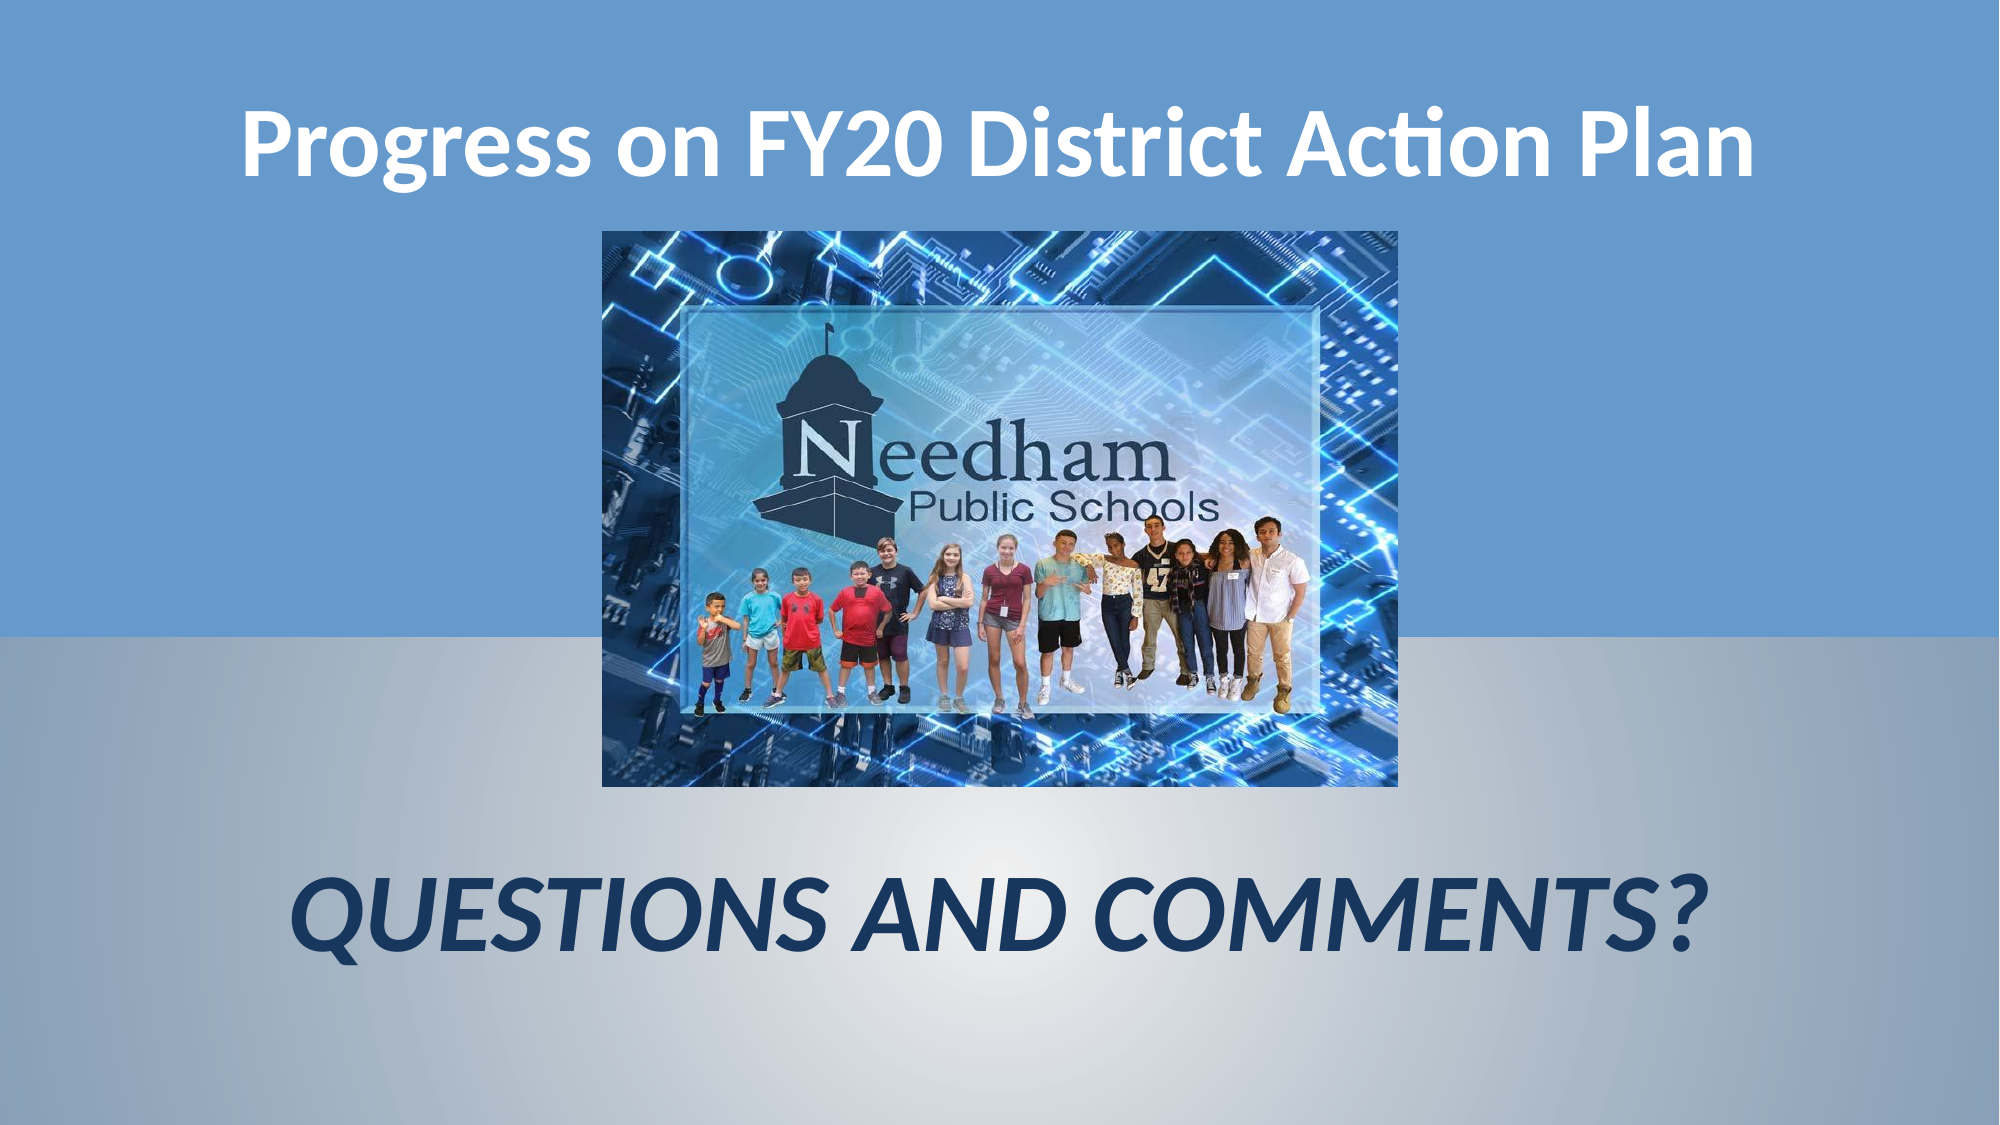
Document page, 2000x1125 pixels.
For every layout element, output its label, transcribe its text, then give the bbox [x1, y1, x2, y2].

picture [601, 231, 1398, 788]
subtitle QUESTIONS AND COMMENTS? [0, 818, 2000, 933]
title Progress on FY20 District Action Plan [0, 66, 2000, 206]
